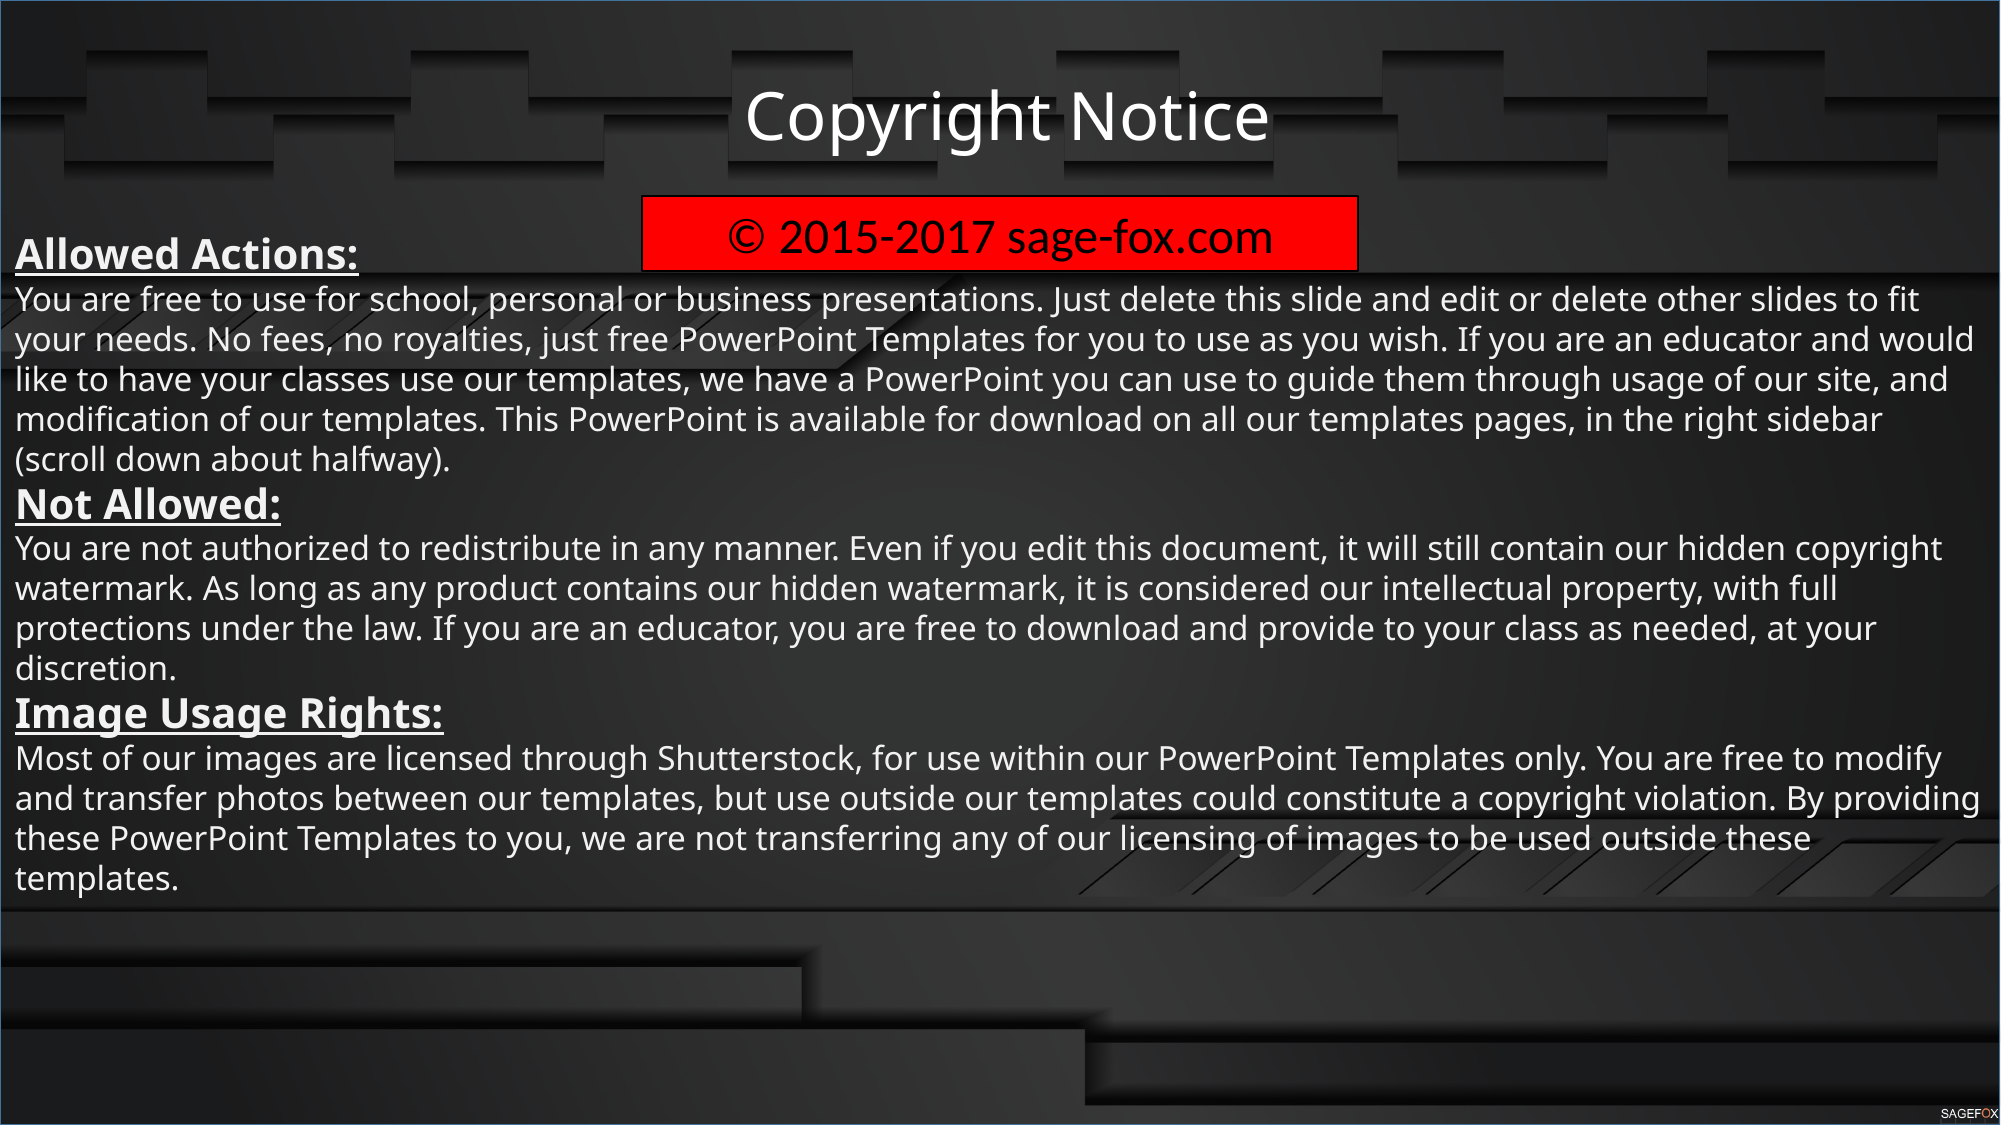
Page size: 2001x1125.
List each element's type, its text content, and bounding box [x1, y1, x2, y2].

text_box © 2015-2017 sage-fox.com [641, 196, 1358, 272]
text_box Allowed Actions: You are free to use for school, personal or business presentations. Just delete this slide and edit or delete other slides to fit your needs. No fees, no royalties, just free PowerPoint Templates for you to use as you wish. If you are an educator and would like to have your classes use our templates, we have a PowerPoint you can use to guide them through usage of our site, and modification of our templates. This PowerPoint is available for download on all our templates pages, in the right sidebar (scroll down about halfway). Not Allowed: You are not authorized to redistribute in any manner. Even if you edit this document, it will still contain our hidden copyright watermark. As long as any product contains our hidden watermark, it is considered our intellectual property, with full protections under the law. If you are an educator, you are free to download and provide to your class as needed, at your discretion. Image Usage Rights: Most of our images are licensed through Shutterstock, for use within our PowerPoint Templates only. You are free to modify and transfer photos between our templates, but use outside our templates could constitute a copyright violation. By providing these PowerPoint Templates to you, we are not transferring any of our licensing of images to be used outside these templates. [0, 0, 2000, 1125]
title Copyright Notice [493, 60, 1524, 178]
